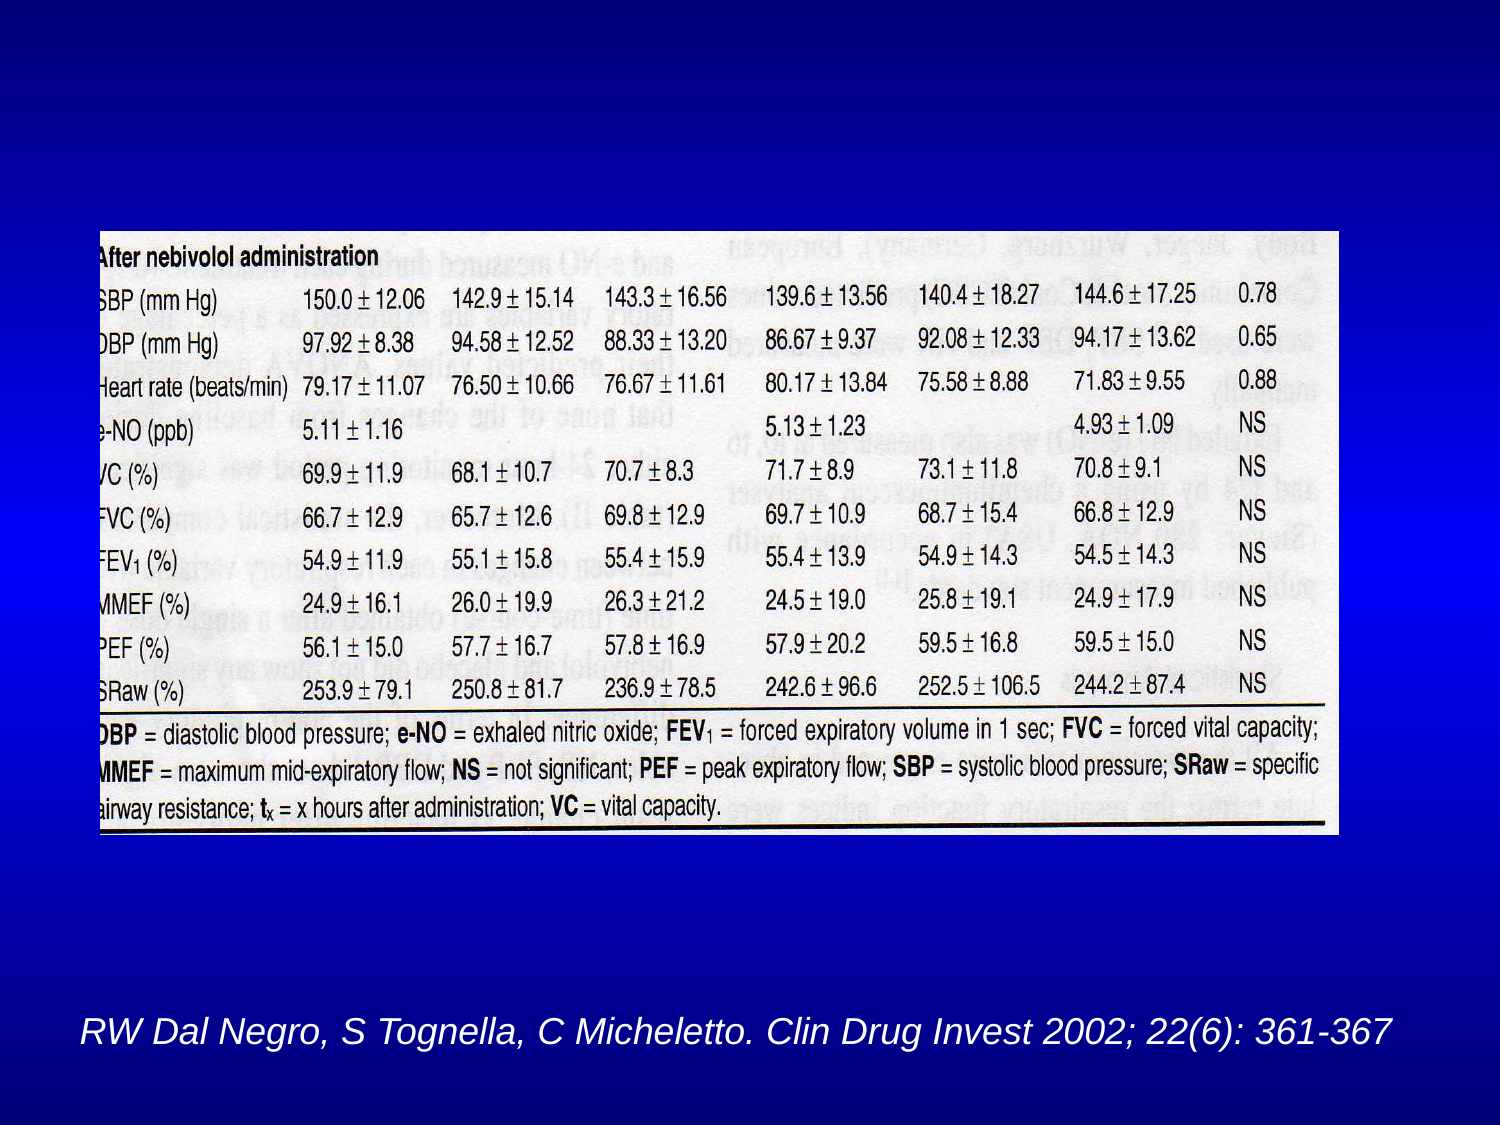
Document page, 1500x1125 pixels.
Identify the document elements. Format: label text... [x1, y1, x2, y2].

text_box RW Dal Negro, S Tognella, C Micheletto. Clin Drug Invest 2002; 22(6): 361-367 [64, 999, 1424, 1060]
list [99, 231, 1339, 835]
